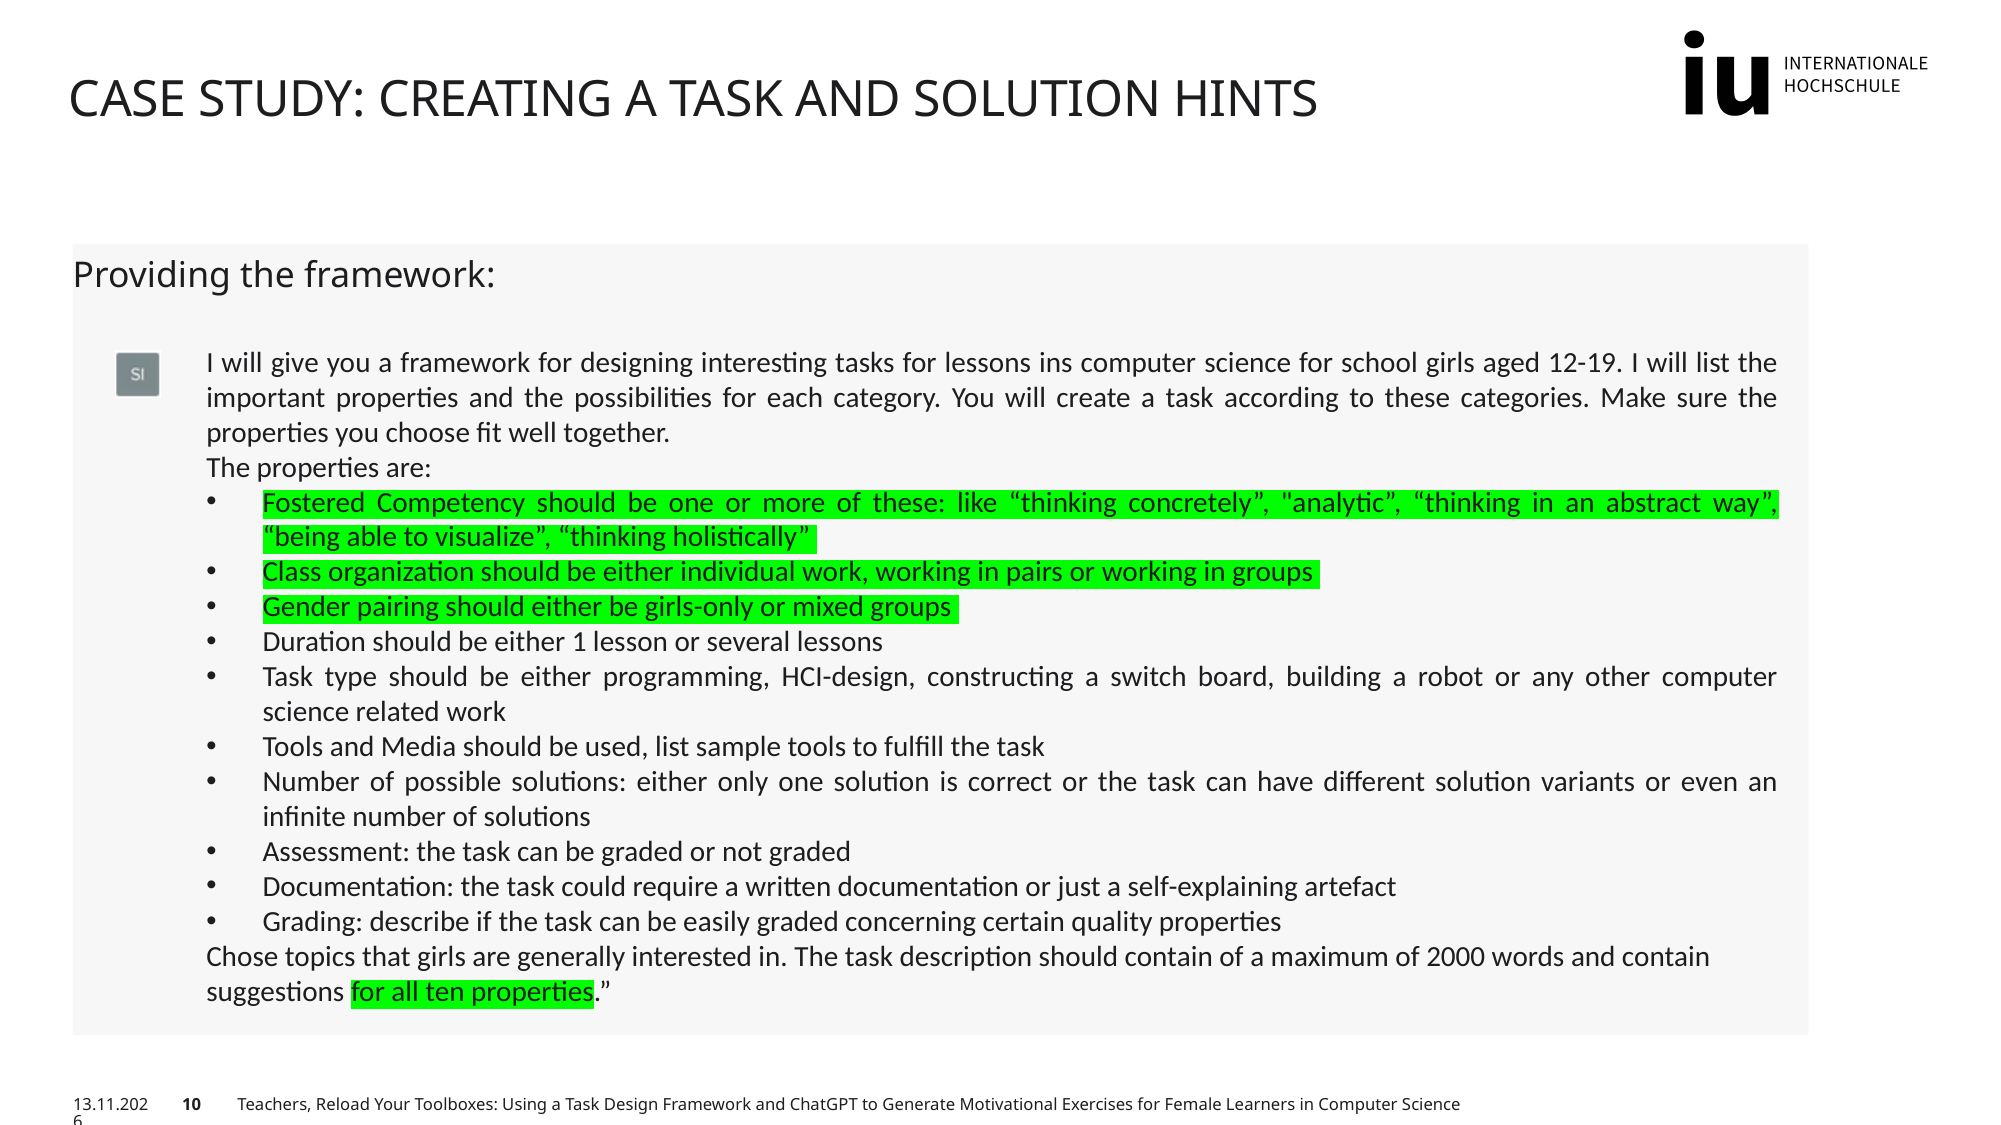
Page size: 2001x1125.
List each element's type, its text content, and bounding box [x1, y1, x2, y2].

list Providing the framework: [72, 243, 1809, 1035]
footer Teachers, Reload Your Toolboxes: Using a Task Design Framework and ChatGPT to Generate Motivational Exercises for Female Learners in Computer Science [237, 1093, 1956, 1116]
title Case study: Creating a task and solution hints [69, 73, 1461, 210]
slide_number 10 [157, 1093, 226, 1116]
picture [1628, 0, 1985, 172]
picture [115, 350, 161, 398]
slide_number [73, 1093, 150, 1116]
text_box I will give you a framework for designing interesting tasks for lessons ins computer science for school girls aged 12-19. I will list the important properties and the possibilities for each category. You will create a task according to these categories. Make sure the properties you choose fit well together. The properties are: Fostered Competency should be one or more of these: like “thinking concretely”, "analytic”, “thinking in an abstract way”, “being able to visualize”, “thinking holistically” Class organization should be either individual work, working in pairs or working in groups Gender pairing should either be girls-only or mixed groups Duration should be either 1 lesson or several lessons Task type should be either programming, HCI-design, constructing a switch board, building a robot or any other computer science related work Tools and Media should be used, list sample tools to fulfill the task Number of possible solutions: either only one solution is correct or the task can have different solution variants or even an infinite number of solutions Assessment: the task can be graded or not graded Documentation: the task could require a written documentation or just a self-explaining artefact Grading: describe if the task can be easily graded concerning certain quality properties Chose topics that girls are generally interested in. The task description should contain of a maximum of 2000 words and contain suggestions for all ten properties.” [191, 335, 1794, 1015]
